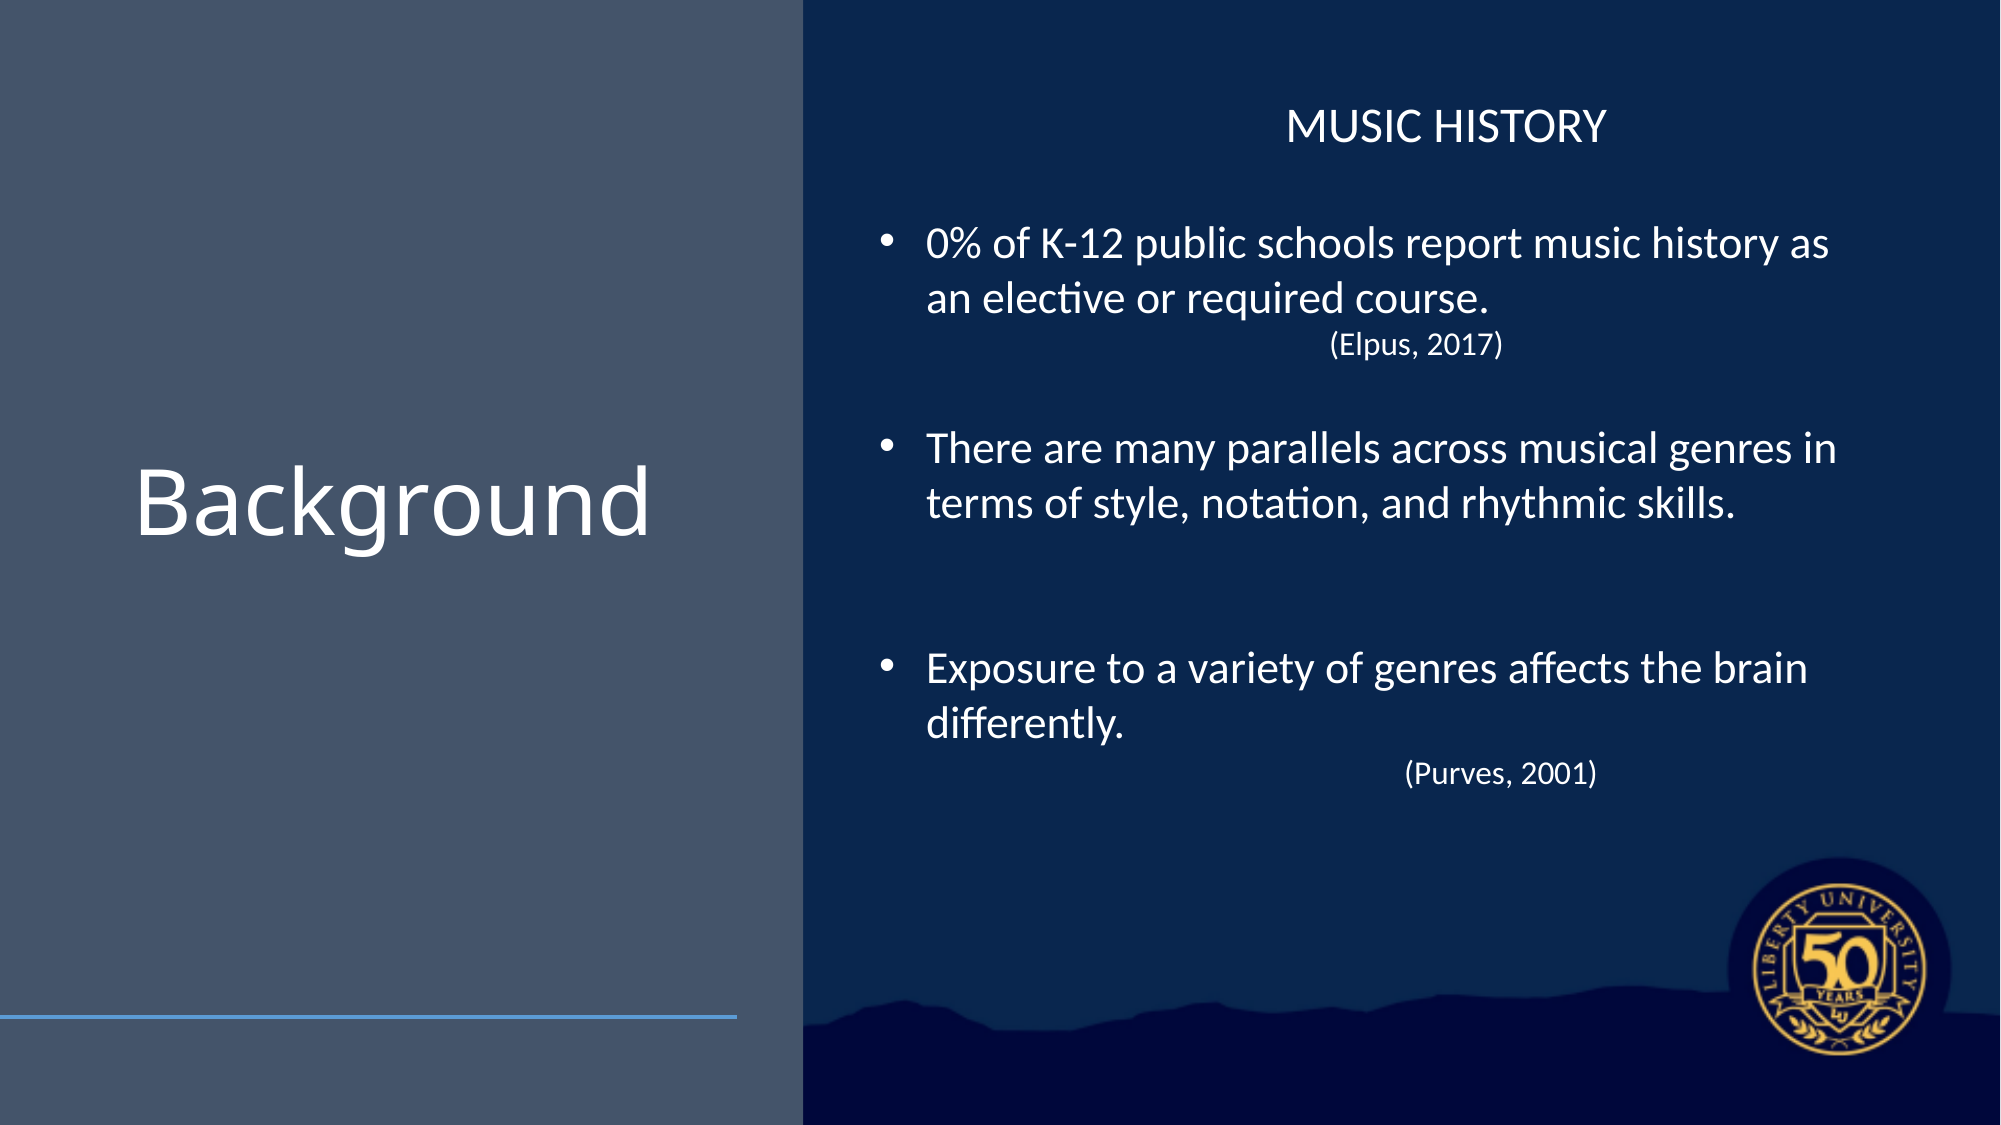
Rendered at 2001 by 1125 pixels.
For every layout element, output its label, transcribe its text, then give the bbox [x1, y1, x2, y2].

text_box 0% of K-12 public schools report music history as an elective or required course. (Elpus, 2017) There are many parallels across musical genres in terms of style, notation, and rhythmic skills. Exposure to a variety of genres affects the brain differently. (Purves, 2001) [864, 205, 1881, 890]
title Background [79, 198, 709, 563]
list MUSIC HISTORY [832, 91, 1985, 944]
